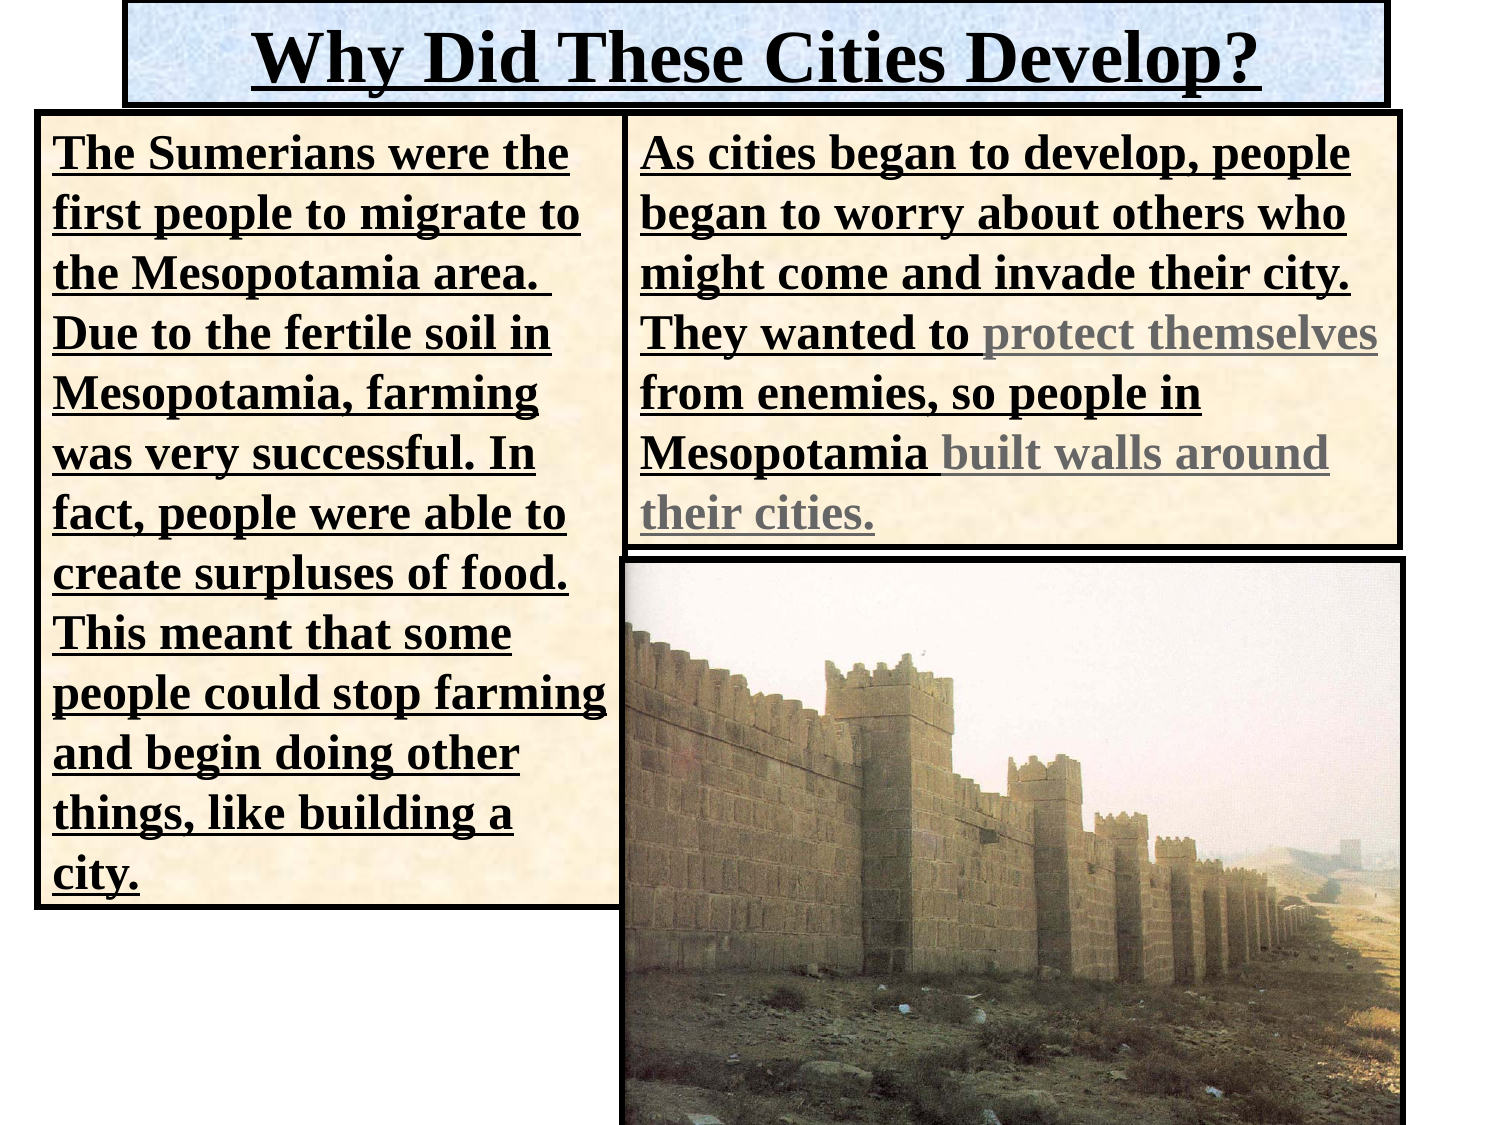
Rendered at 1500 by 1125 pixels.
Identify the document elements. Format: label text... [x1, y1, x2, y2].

picture [624, 562, 1401, 1125]
text_box As cities began to develop, people began to worry about others who might come and invade their city. They wanted to protect themselves from enemies, so people in Mesopotamia built walls around their cities. [624, 112, 1400, 548]
text_box The Sumerians were the first people to migrate to the Mesopotamia area. Due to the fertile soil in Mesopotamia, farming was very successful. In fact, people were able to create surpluses of food. This meant that some people could stop farming and begin doing other things, like building a city. [37, 112, 625, 908]
text_box Why Did These Cities Develop? [124, 0, 1388, 105]
